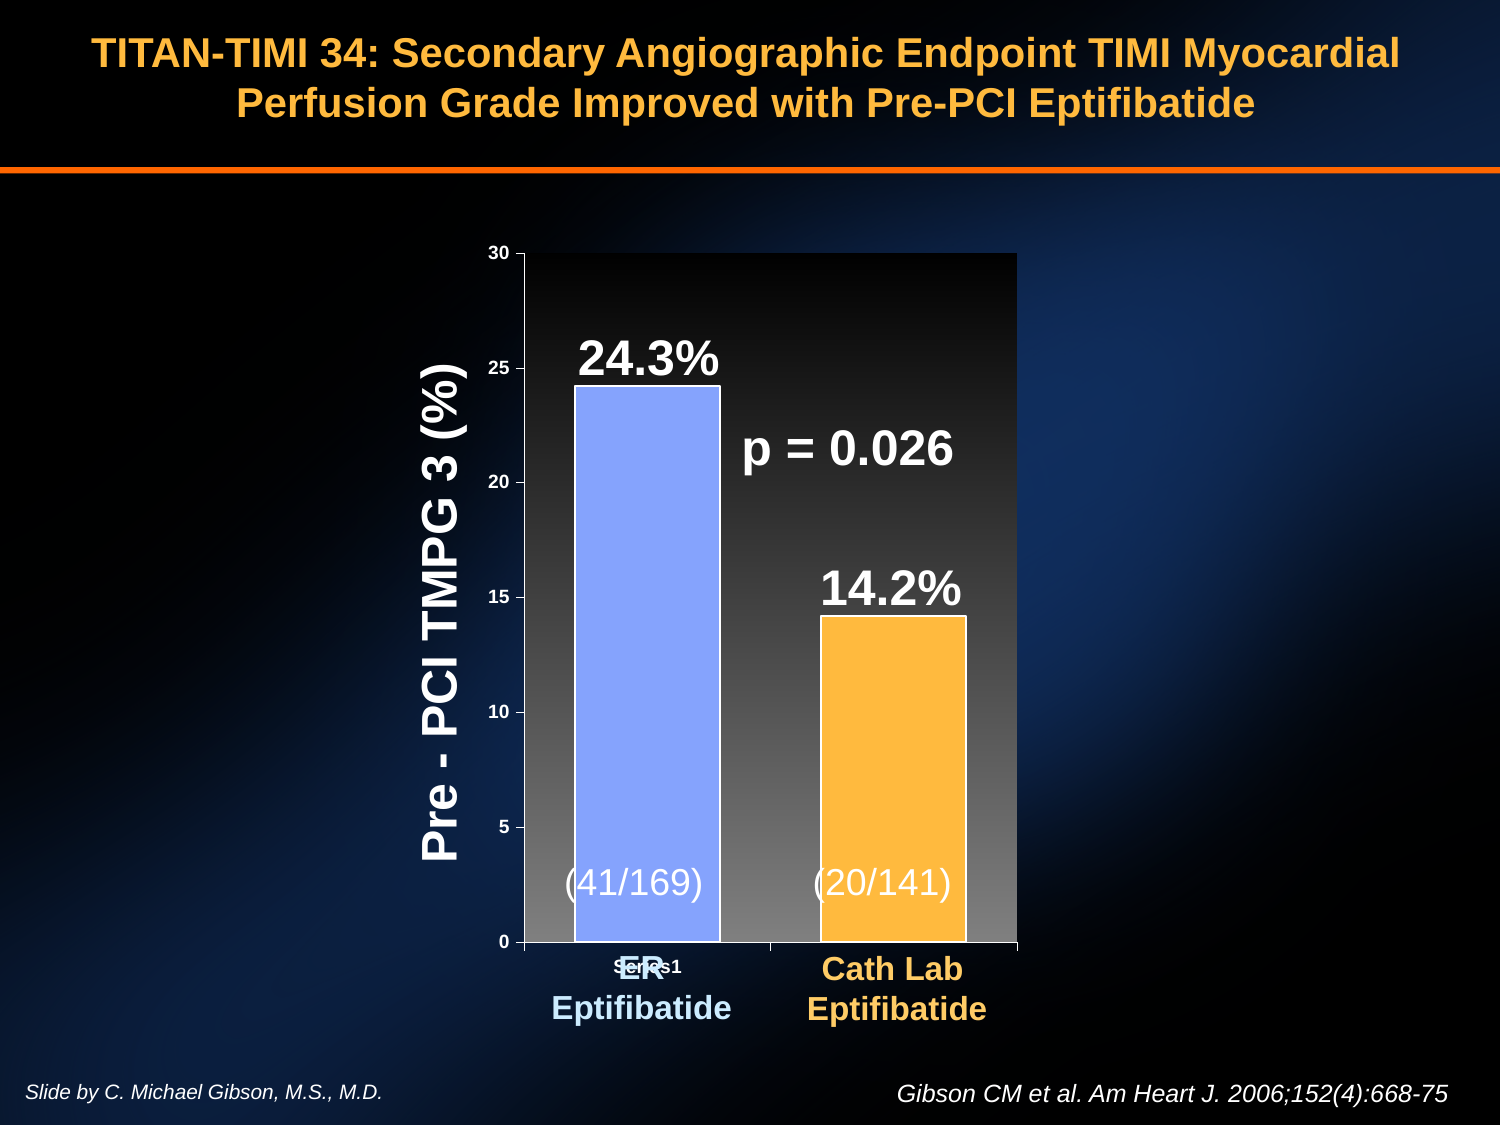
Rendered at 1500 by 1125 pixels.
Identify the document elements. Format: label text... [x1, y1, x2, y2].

text_box TITAN-TIMI 34: Secondary Angiographic Endpoint TIMI Myocardial Perfusion Grade Improved with Pre-PCI Eptifibatide [0, 18, 1493, 184]
text_box Slide by C. Michael Gibson, M.S., M.D. [10, 1071, 398, 1112]
text_box Pre - PCI TMPG 3 (%) [399, 299, 464, 879]
text_box Gibson CM et al. Am Heart J. 2006;152(4):668-75 [882, 1069, 1465, 1115]
text_box ER Eptifibatide [536, 990, 747, 1034]
chart [470, 216, 1030, 979]
picture [0, 0, 1500, 167]
picture [0, 174, 1500, 1125]
text_box Cath Lab Eptifibatide [792, 990, 1003, 1034]
